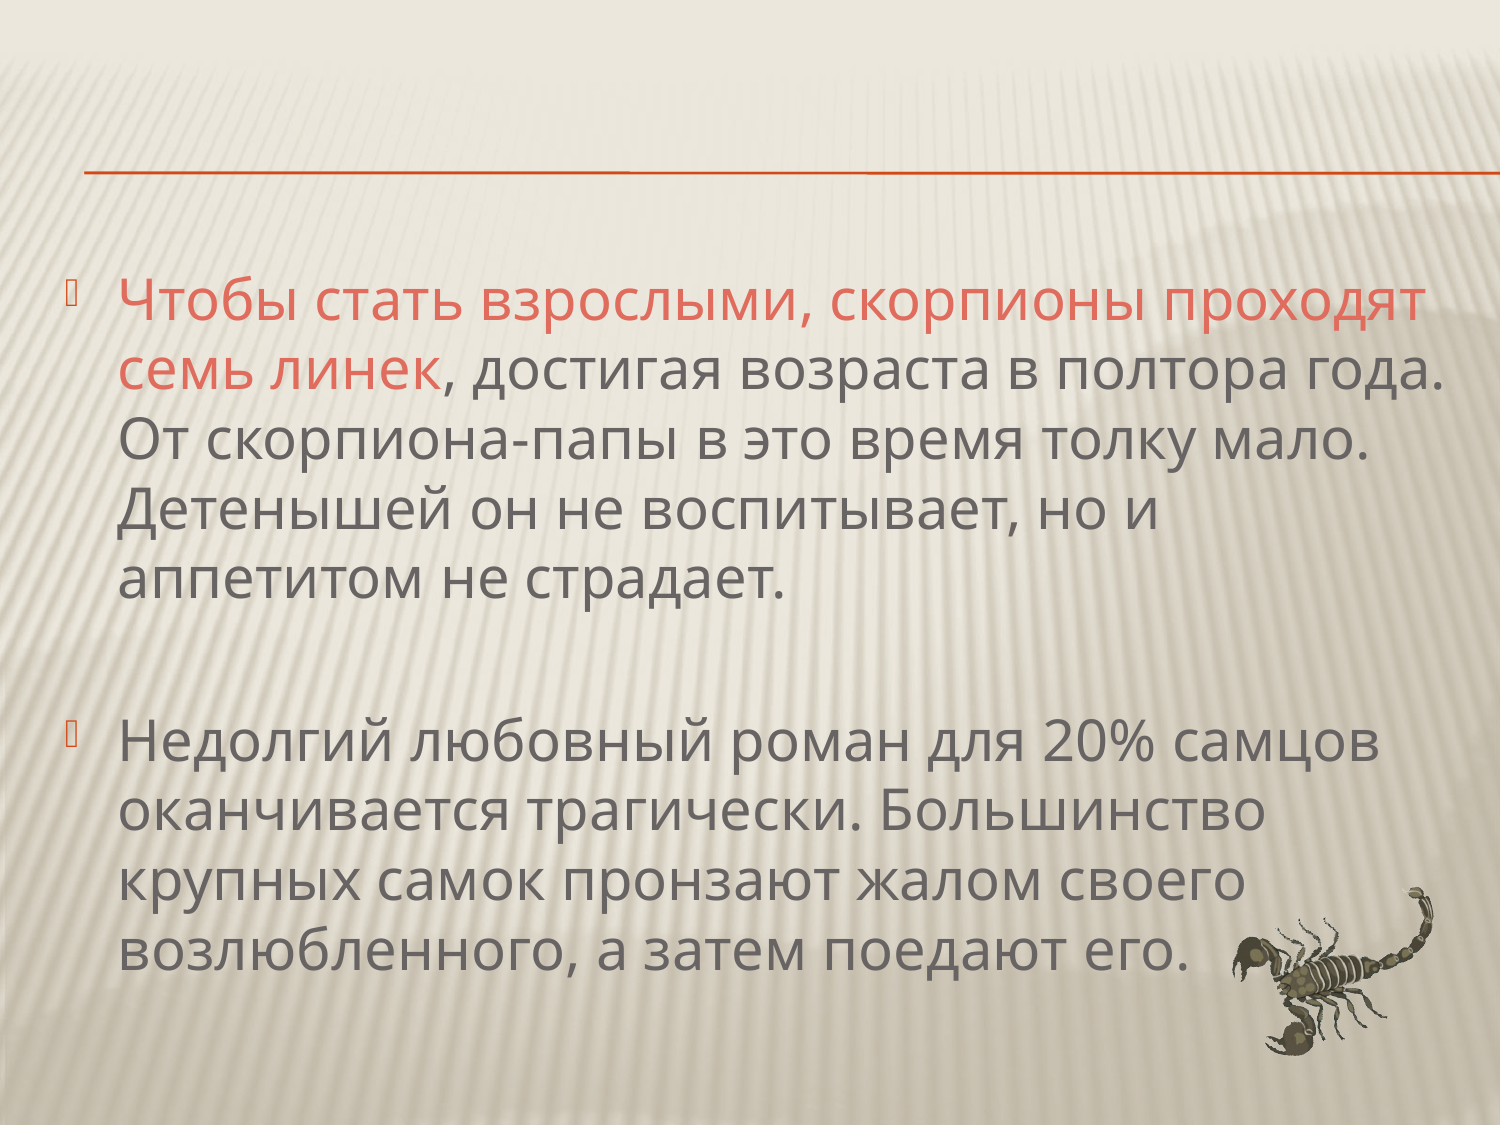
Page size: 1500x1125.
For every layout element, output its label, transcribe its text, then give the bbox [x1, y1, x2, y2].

picture [1199, 824, 1500, 1124]
list Чтобы стать взрослыми, скорпионы проходят семь линек, достигая возраста в полтора года. От скорпиона-папы в это время толку мало. Детенышей он не воспитывает, но и аппетитом не страдает. Недолгий любовный роман для 20% самцов оканчивается трагически. Большинство крупных самок пронзают жалом своего возлюбленного, а затем поедают его. [50, 254, 1475, 998]
